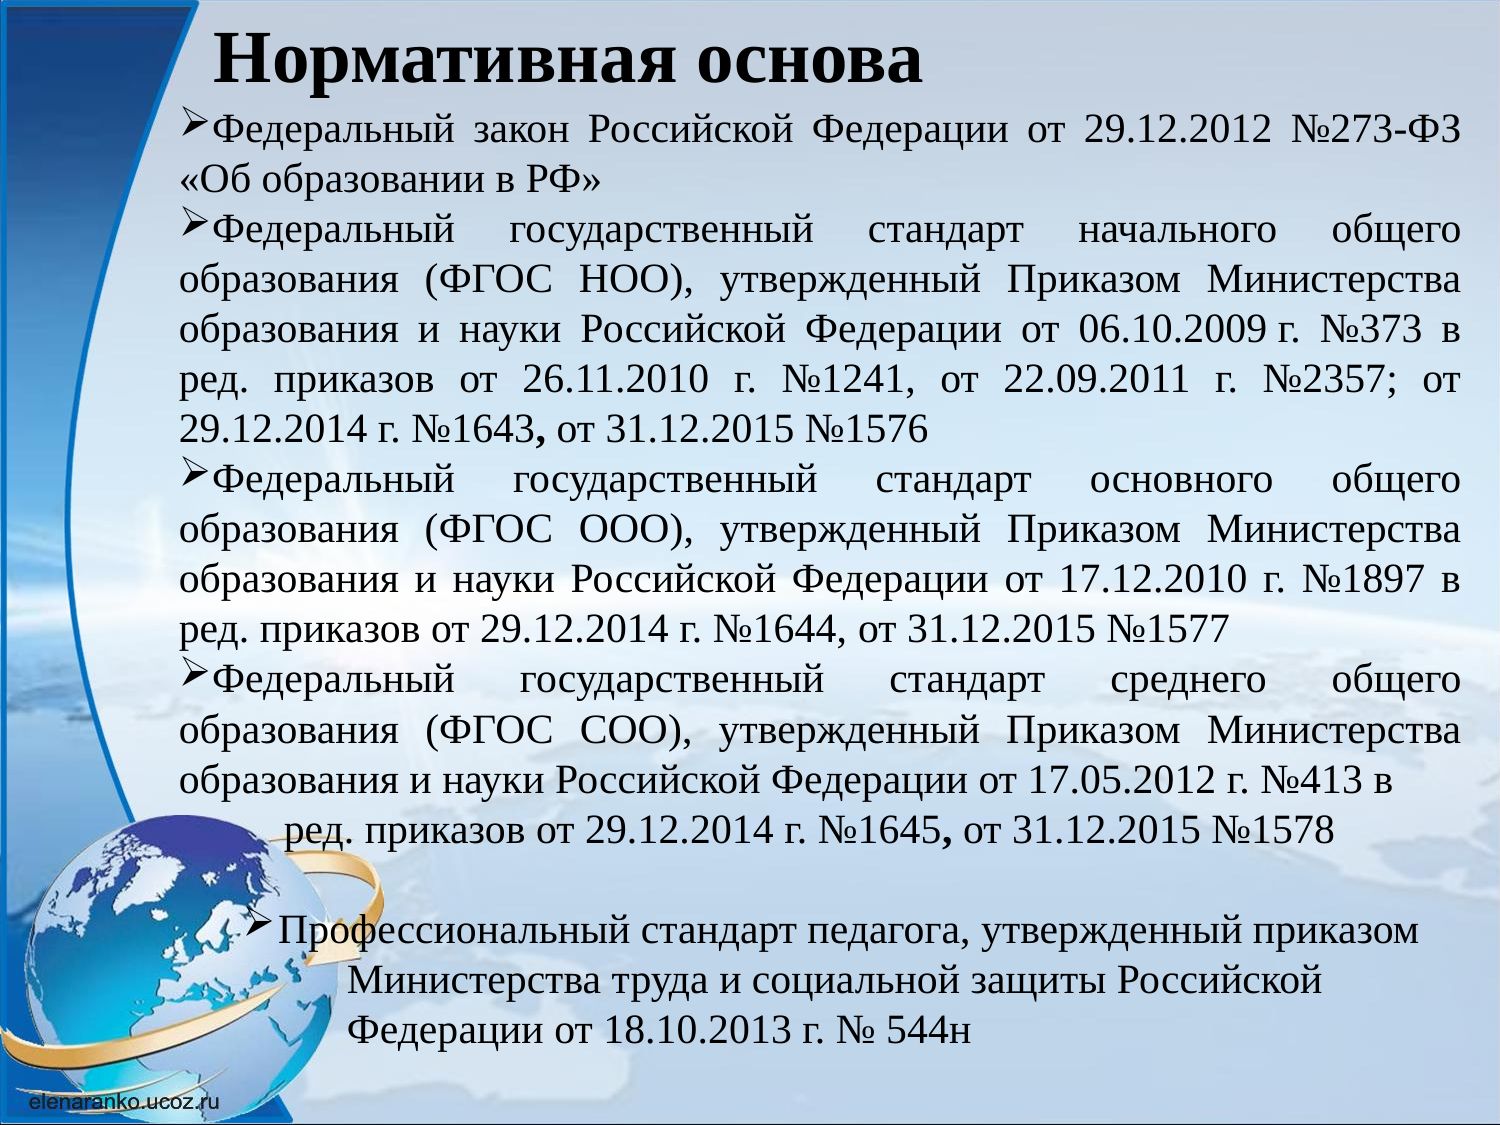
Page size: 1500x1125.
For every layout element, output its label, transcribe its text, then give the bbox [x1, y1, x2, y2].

picture [135, 998, 142, 1004]
picture [0, 0, 1500, 1125]
text_box Федеральный закон Российской Федерации от 29.12.2012 №273-ФЗ «Об образовании в РФ» Федеральный государственный стандарт начального общего образования (ФГОС НОО), утвержденный Приказом Министерства образования и науки Российской Федерации от 06.10.2009 г. №373 в ред. приказов от 26.11.2010 г. №1241, от 22.09.2011 г. №2357; от 29.12.2014 г. №1643, от 31.12.2015 №1576 Федеральный государственный стандарт основного общего образования (ФГОС ООО), утвержденный Приказом Министерства образования и науки Российской Федерации от 17.12.2010 г. №1897 в ред. приказов от 29.12.2014 г. №1644, от 31.12.2015 №1577 Федеральный государственный стандарт среднего общего образования (ФГОС СОО), утвержденный Приказом Министерства образования и науки Российской Федерации от 17.05.2012 г. №413 в ред. приказов от 29.12.2014 г. №1645, от 31.12.2015 №1578 Профессиональный стандарт педагога, утвержденный приказом Министерства труда и социальной защиты Российской Федерации от 18.10.2013 г. № 544н [164, 93, 1477, 1104]
text_box Нормативная основа [199, 0, 1032, 105]
